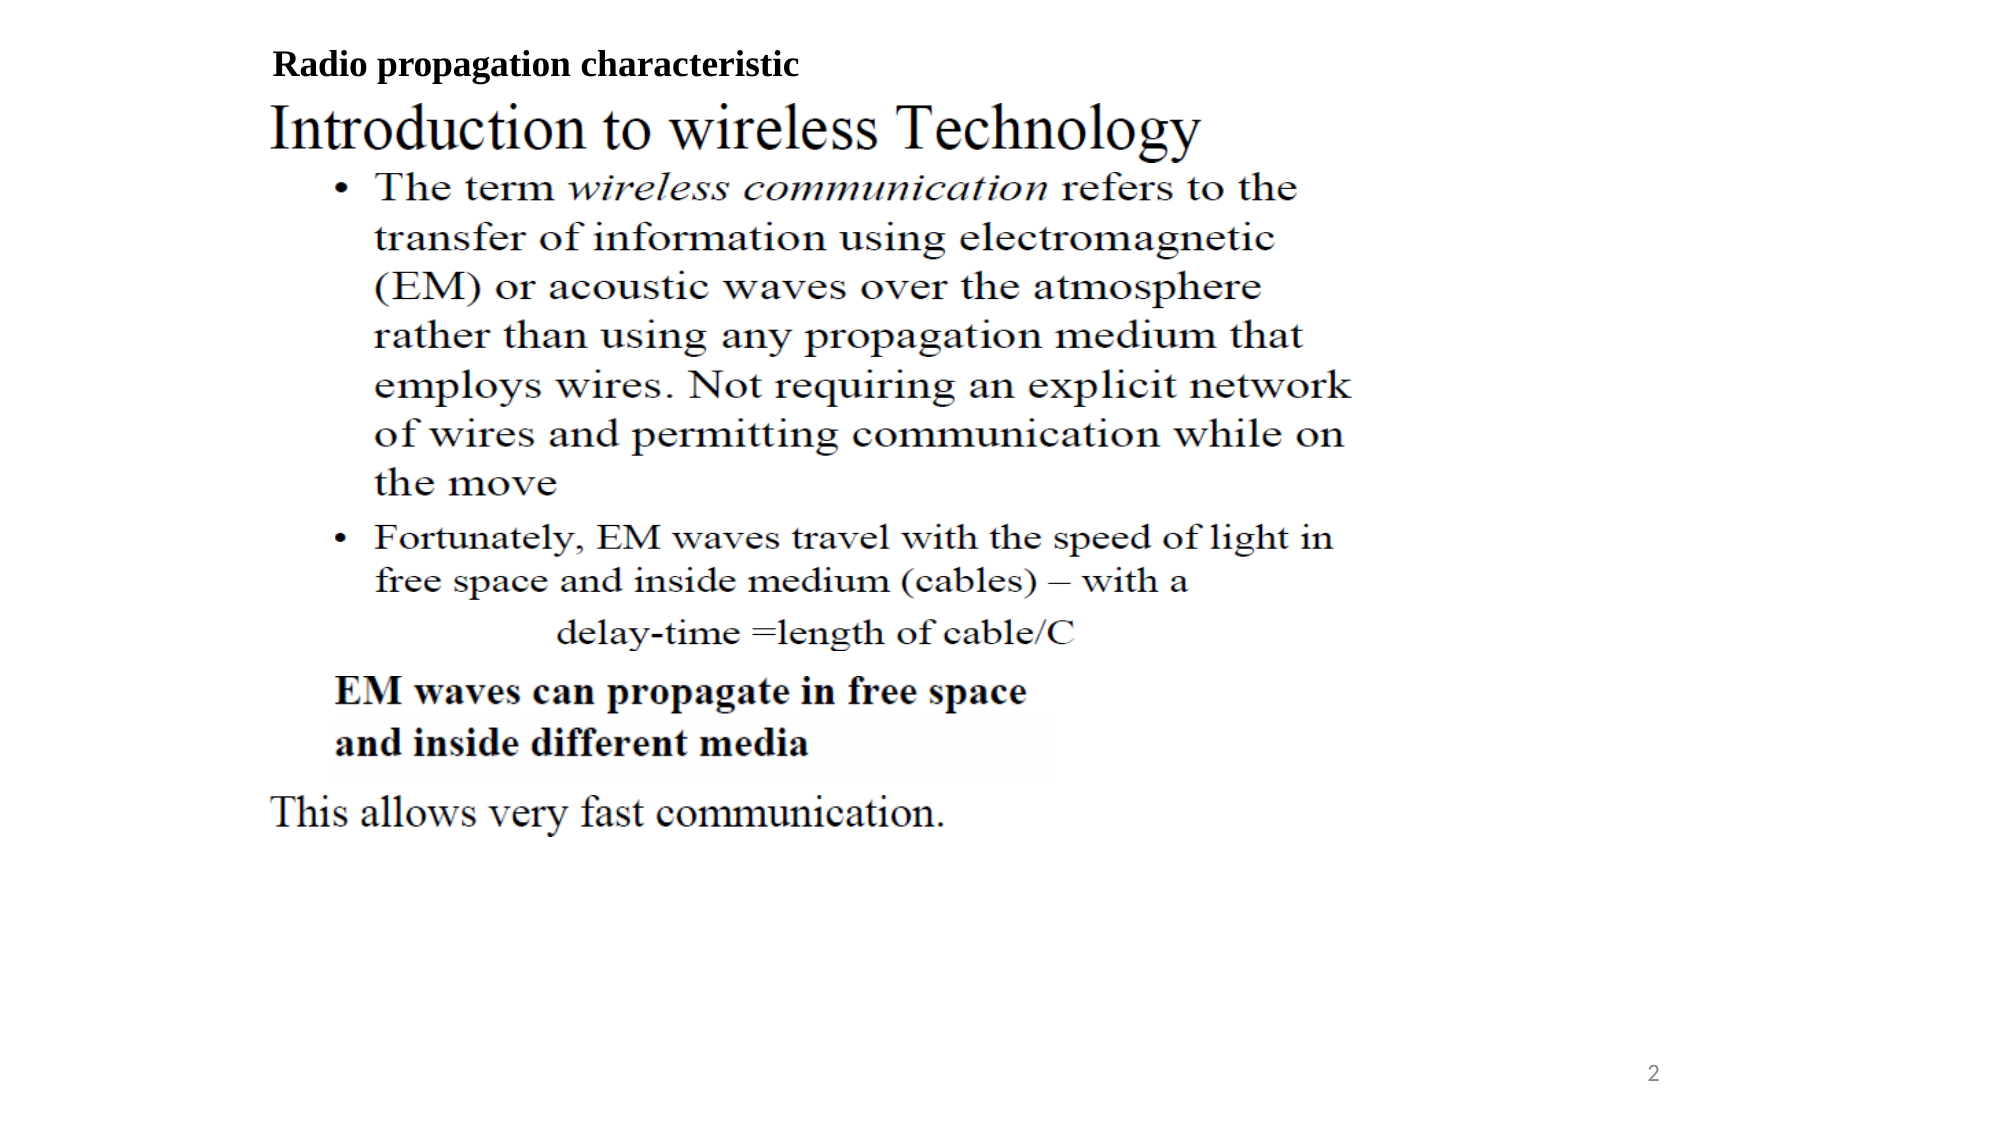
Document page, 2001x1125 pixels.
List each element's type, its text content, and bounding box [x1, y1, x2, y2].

text_box [269, 795, 944, 837]
text_box [334, 172, 1353, 652]
text_box [334, 676, 1054, 783]
text_box [269, 103, 1203, 163]
text_box Radio propagation characteristic [269, 36, 802, 84]
text_box 2 [1640, 1060, 1667, 1087]
